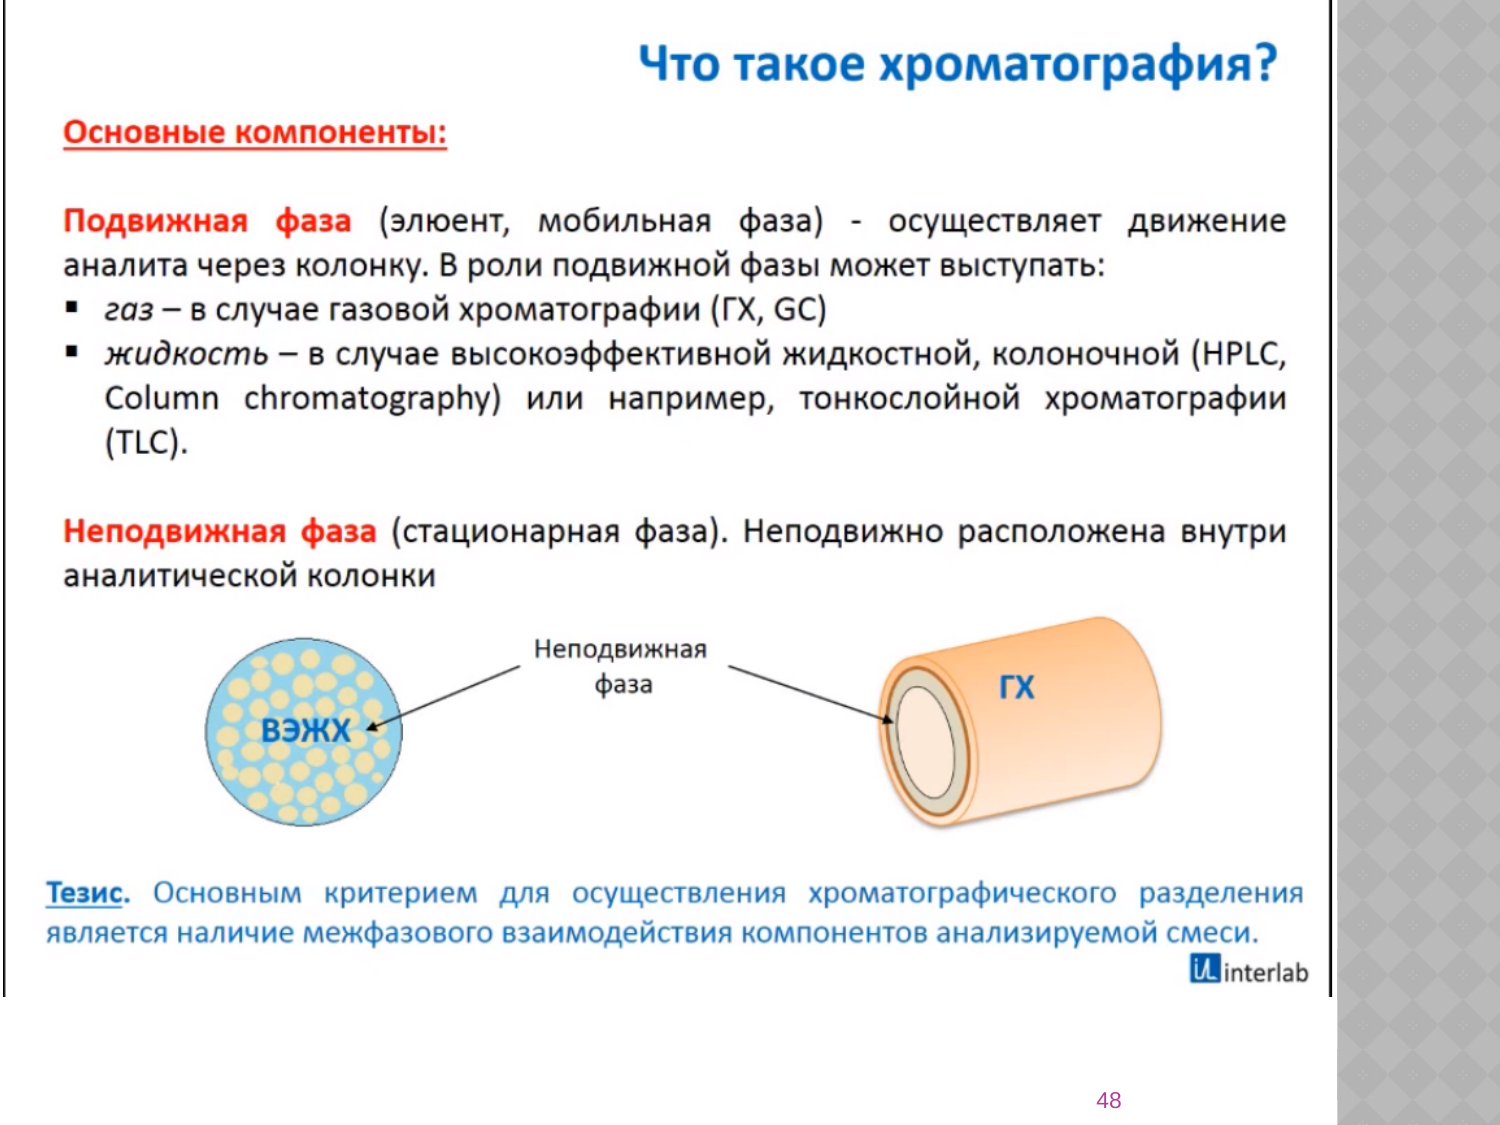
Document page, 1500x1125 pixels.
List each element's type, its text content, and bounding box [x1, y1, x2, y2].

picture [2, 0, 1333, 998]
slide_number 48 [1025, 1075, 1122, 1113]
